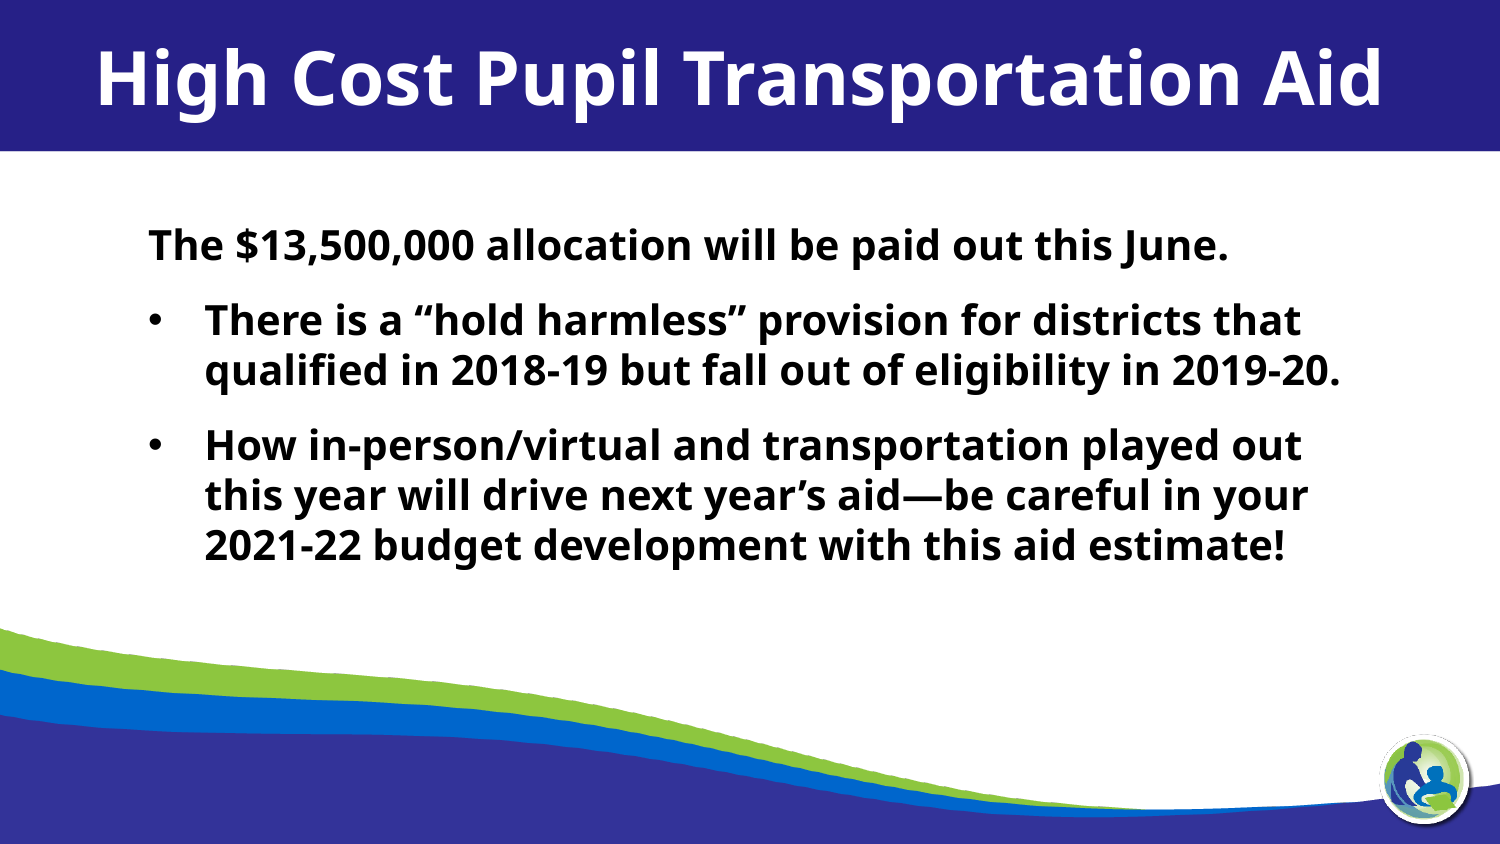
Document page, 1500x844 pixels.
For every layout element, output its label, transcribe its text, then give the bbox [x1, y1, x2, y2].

picture [0, 608, 1500, 844]
list High Cost Pupil Transportation Aid [0, 0, 1500, 152]
list The $13,500,000 allocation will be paid out this June. There is a “hold harmless” provision for districts that qualified in 2018-19 but fall out of eligibility in 2019-20. How in-person/virtual and transportation played out this year will drive next year’s aid—be careful in your 2021-22 budget development with this aid estimate! [133, 211, 1367, 687]
